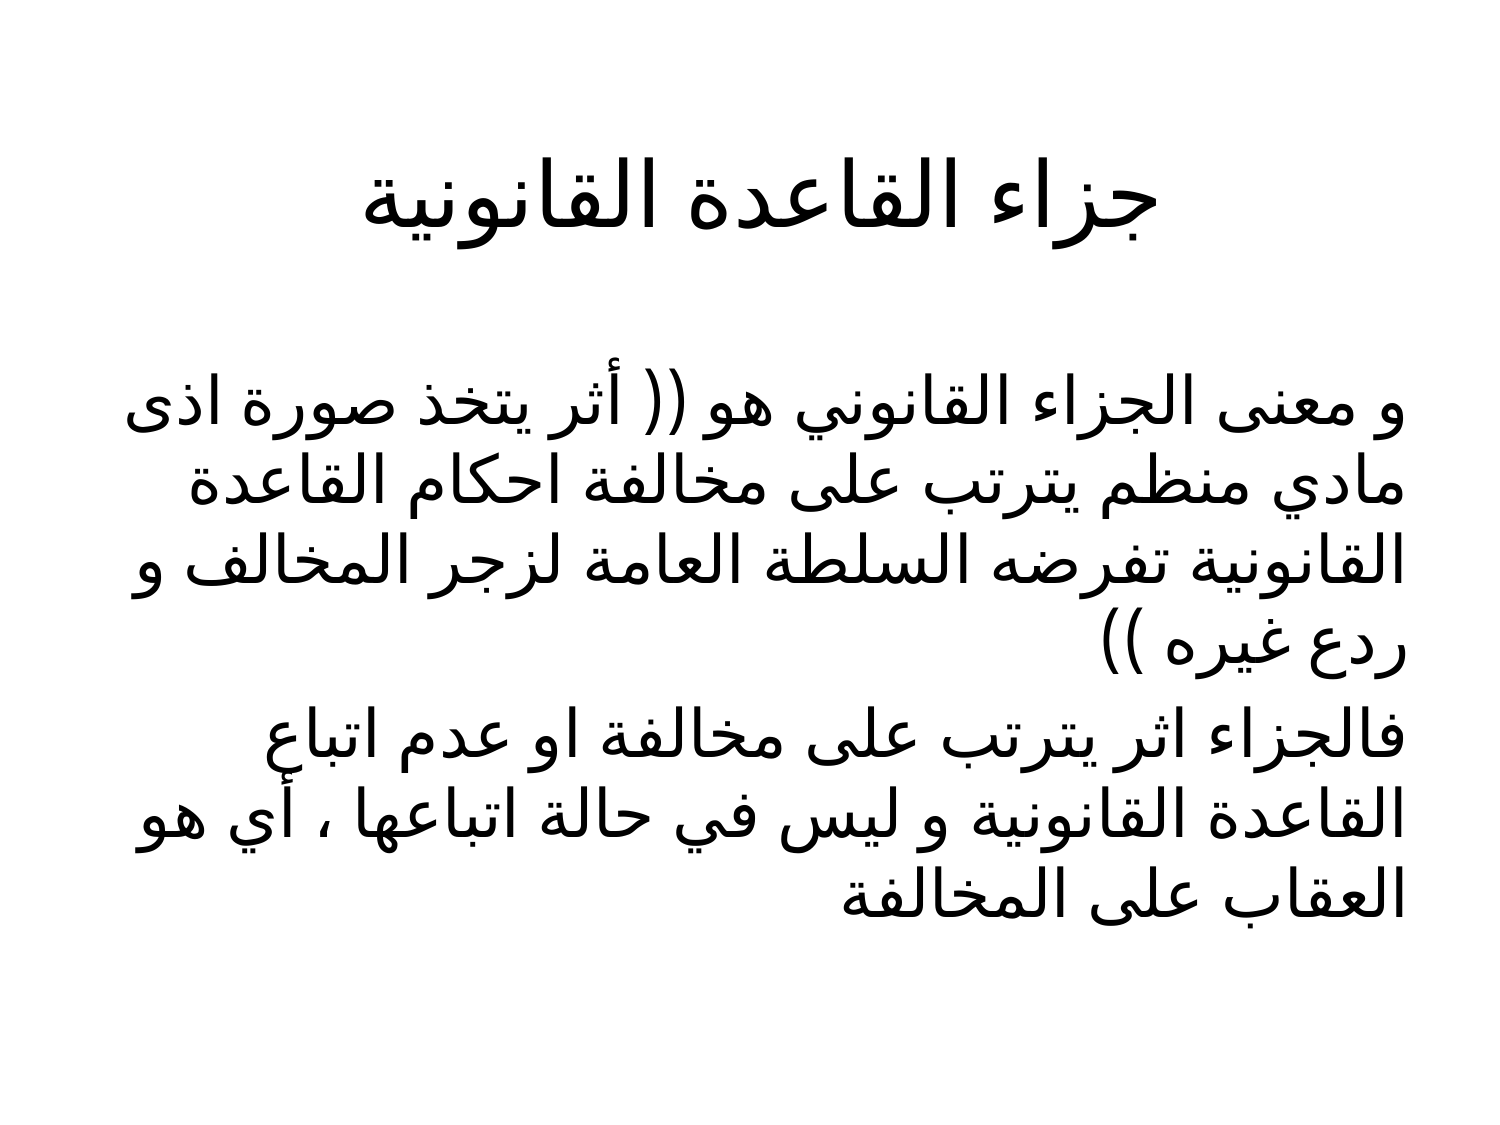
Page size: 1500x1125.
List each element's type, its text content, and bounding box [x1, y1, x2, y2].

title جزاء القاعدة القانونية [75, 66, 1425, 315]
list و معنى الجزاء القانوني هو (( أثر يتخذ صورة اذى مادي منظم يترتب على مخالفة احكام القاعدة القانونية تفرضه السلطة العامة لزجر المخالف و ردع غيره )) فالجزاء اثر يترتب على مخالفة او عدم اتباع القاعدة القانونية و ليس في حالة اتباعها ، أي هو العقاب على المخالفة [75, 349, 1425, 1005]
